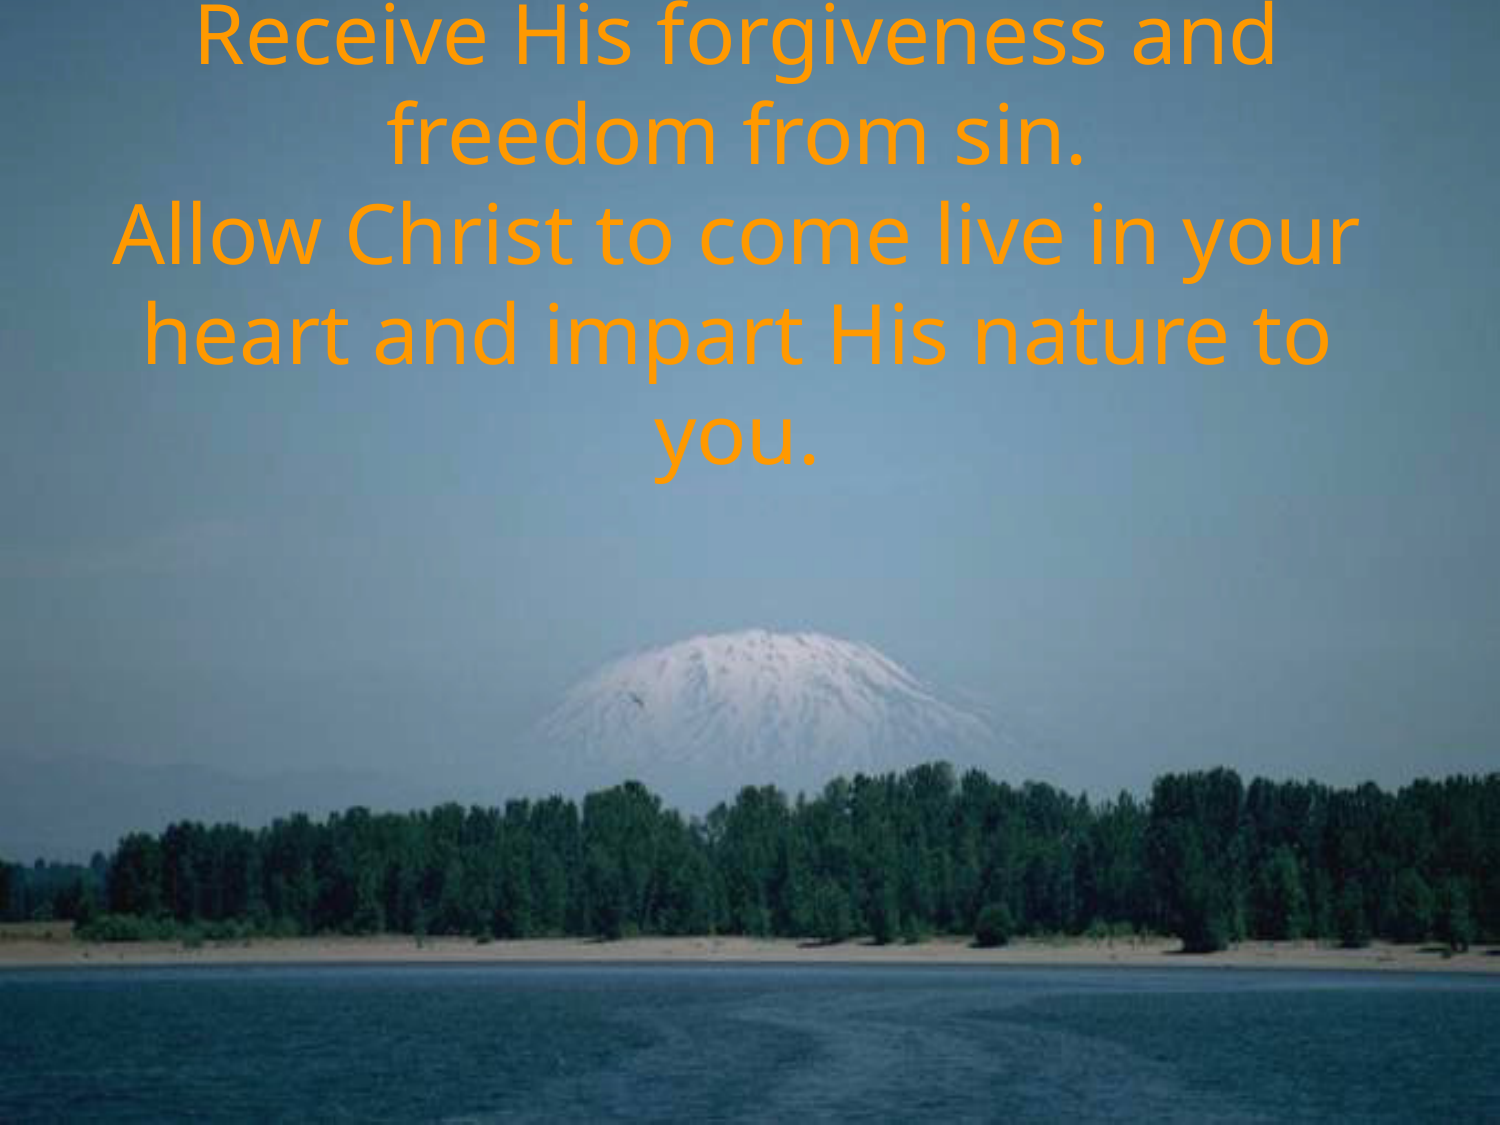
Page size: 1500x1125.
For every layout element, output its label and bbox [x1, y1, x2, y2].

list [0, 0, 1500, 1125]
